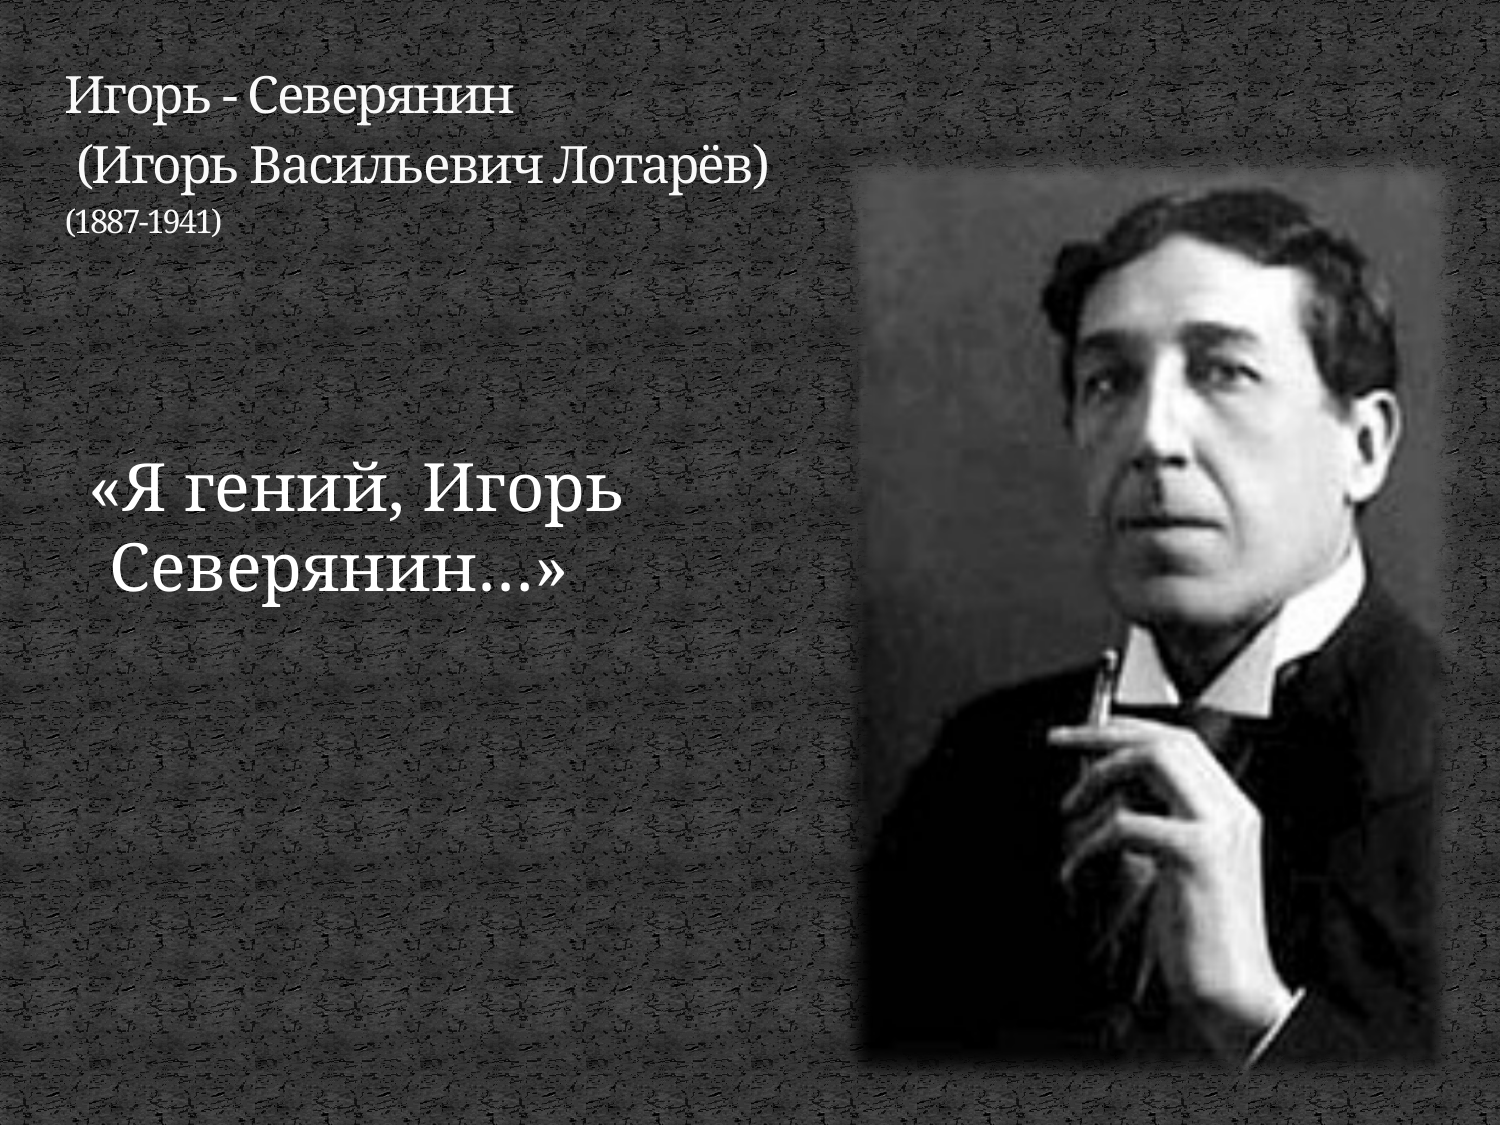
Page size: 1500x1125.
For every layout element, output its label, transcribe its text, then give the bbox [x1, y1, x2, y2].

list [0, 287, 663, 826]
picture [838, 150, 1463, 1085]
list «Я гений, Игорь Северянин…» [49, 437, 826, 676]
title Игорь - Северянин (Игорь Васильевич Лотарёв) (1887-1941) [49, 49, 1400, 251]
text_box [237, 799, 826, 860]
